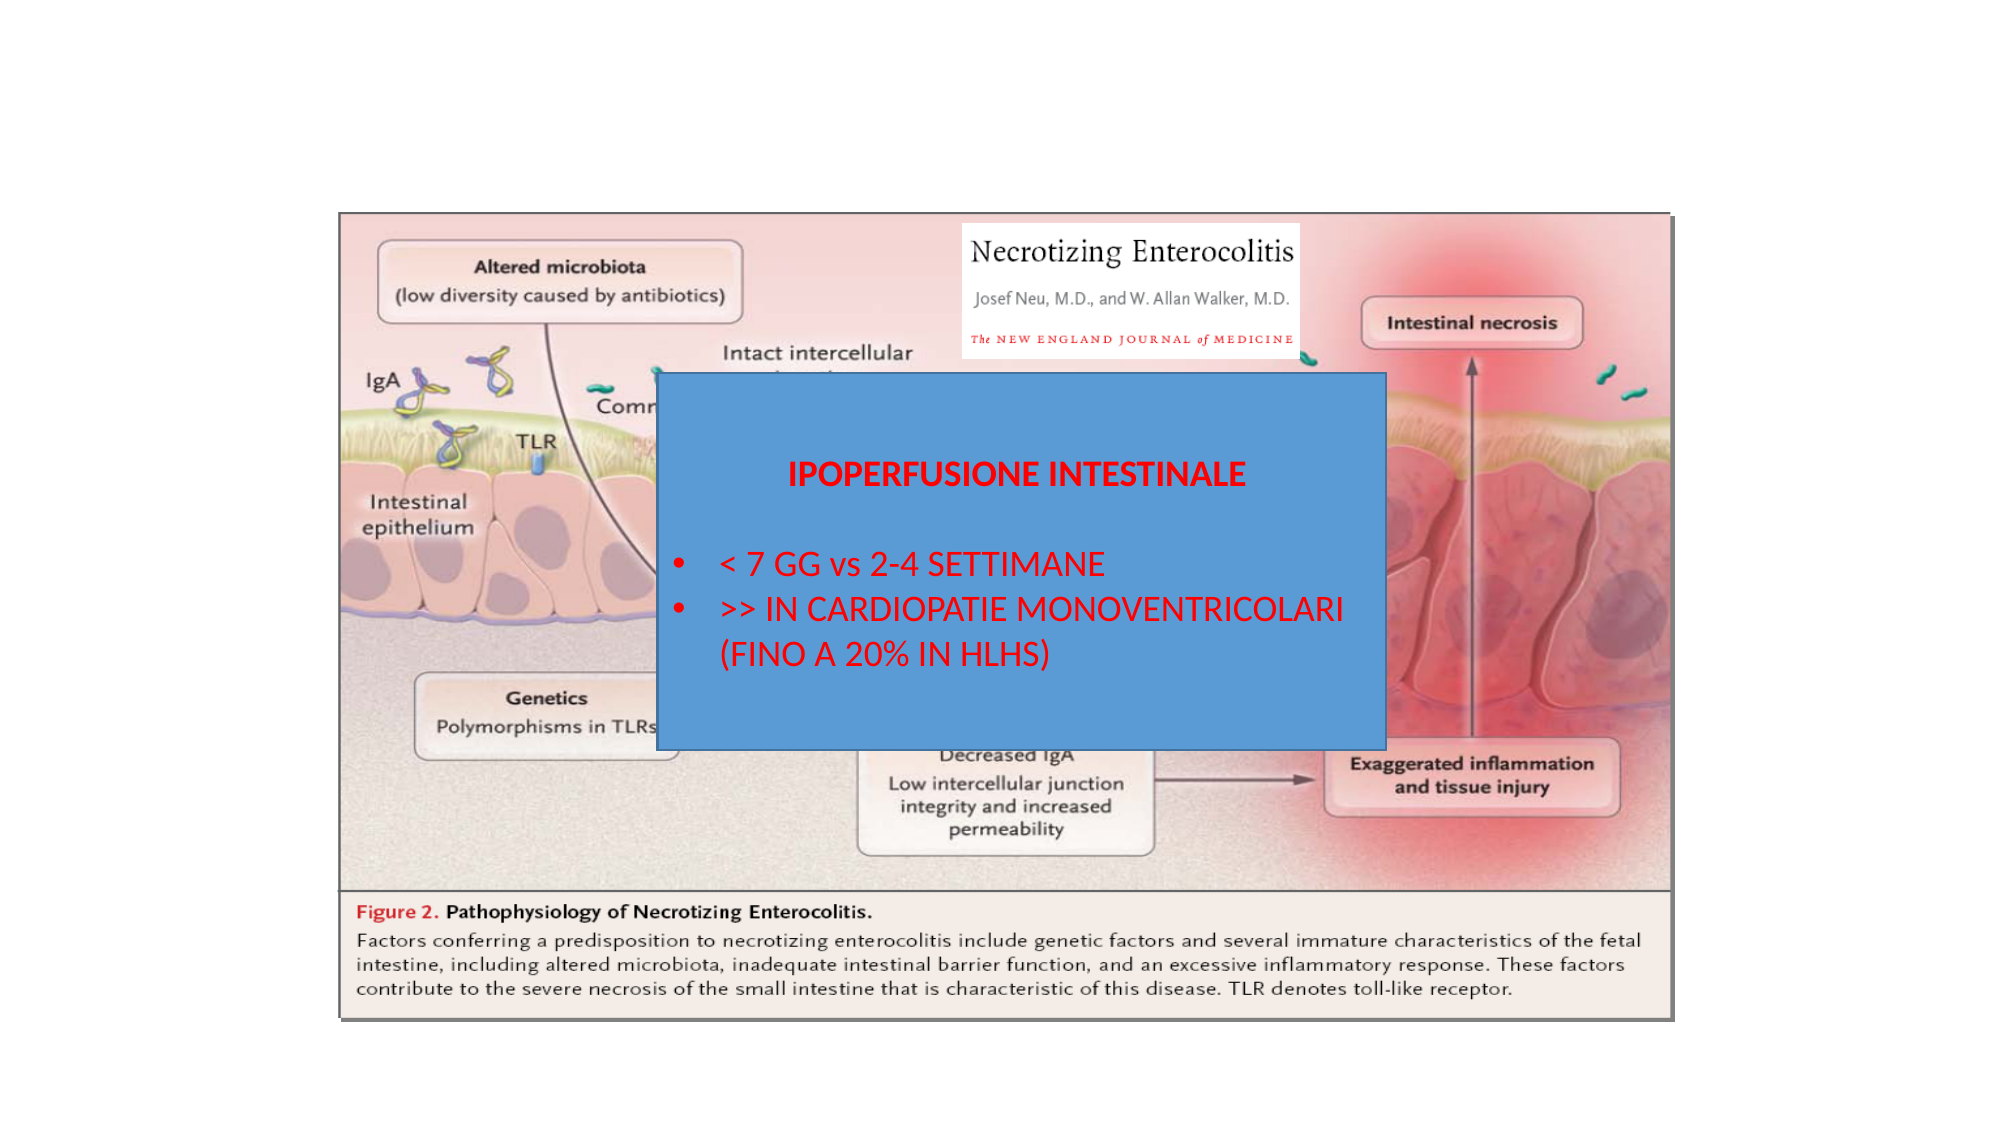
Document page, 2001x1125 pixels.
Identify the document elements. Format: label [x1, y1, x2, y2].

picture [337, 212, 1671, 1018]
